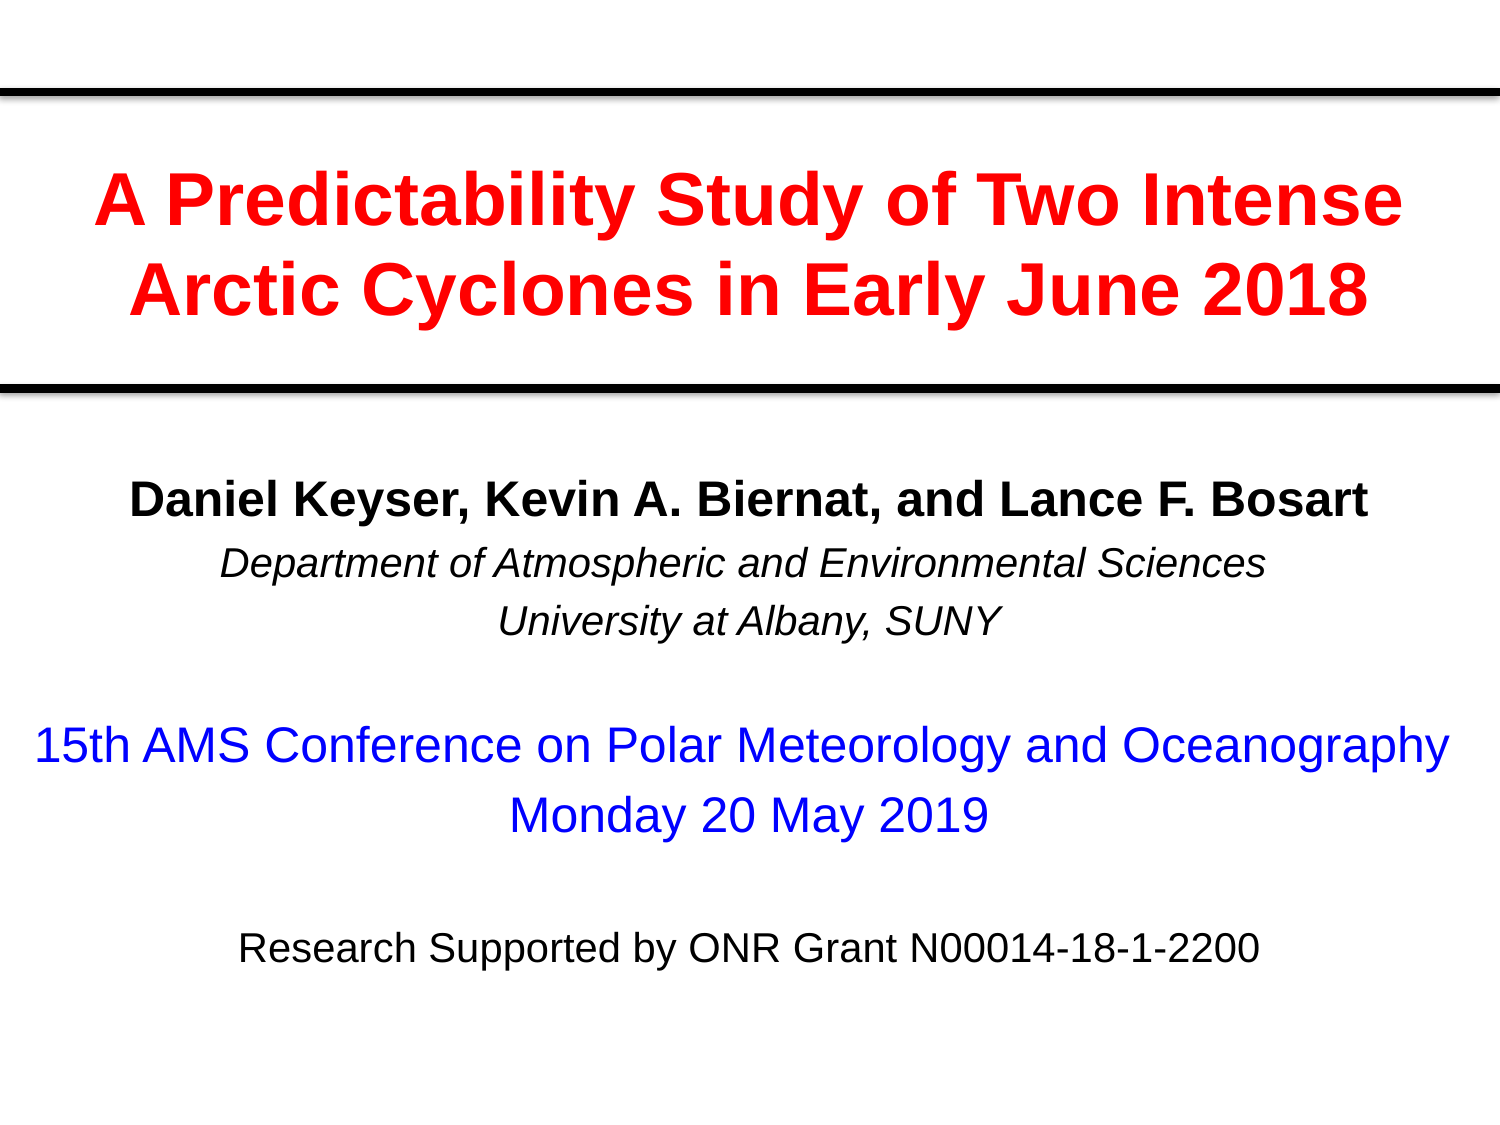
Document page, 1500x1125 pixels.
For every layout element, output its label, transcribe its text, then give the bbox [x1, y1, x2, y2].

title A Predictability Study of Two Intense Arctic Cyclones in Early June 2018 [0, 104, 1499, 383]
subtitle Daniel Keyser, Kevin A. Biernat, and Lance F. Bosart Department of Atmospheric and Environmental Sciences University at Albany, SUNY 15th AMS Conference on Polar Meteorology and Oceanography Monday 20 May 2019 Research Supported by ONR Grant N00014-18-1-2200 [0, 459, 1499, 1054]
